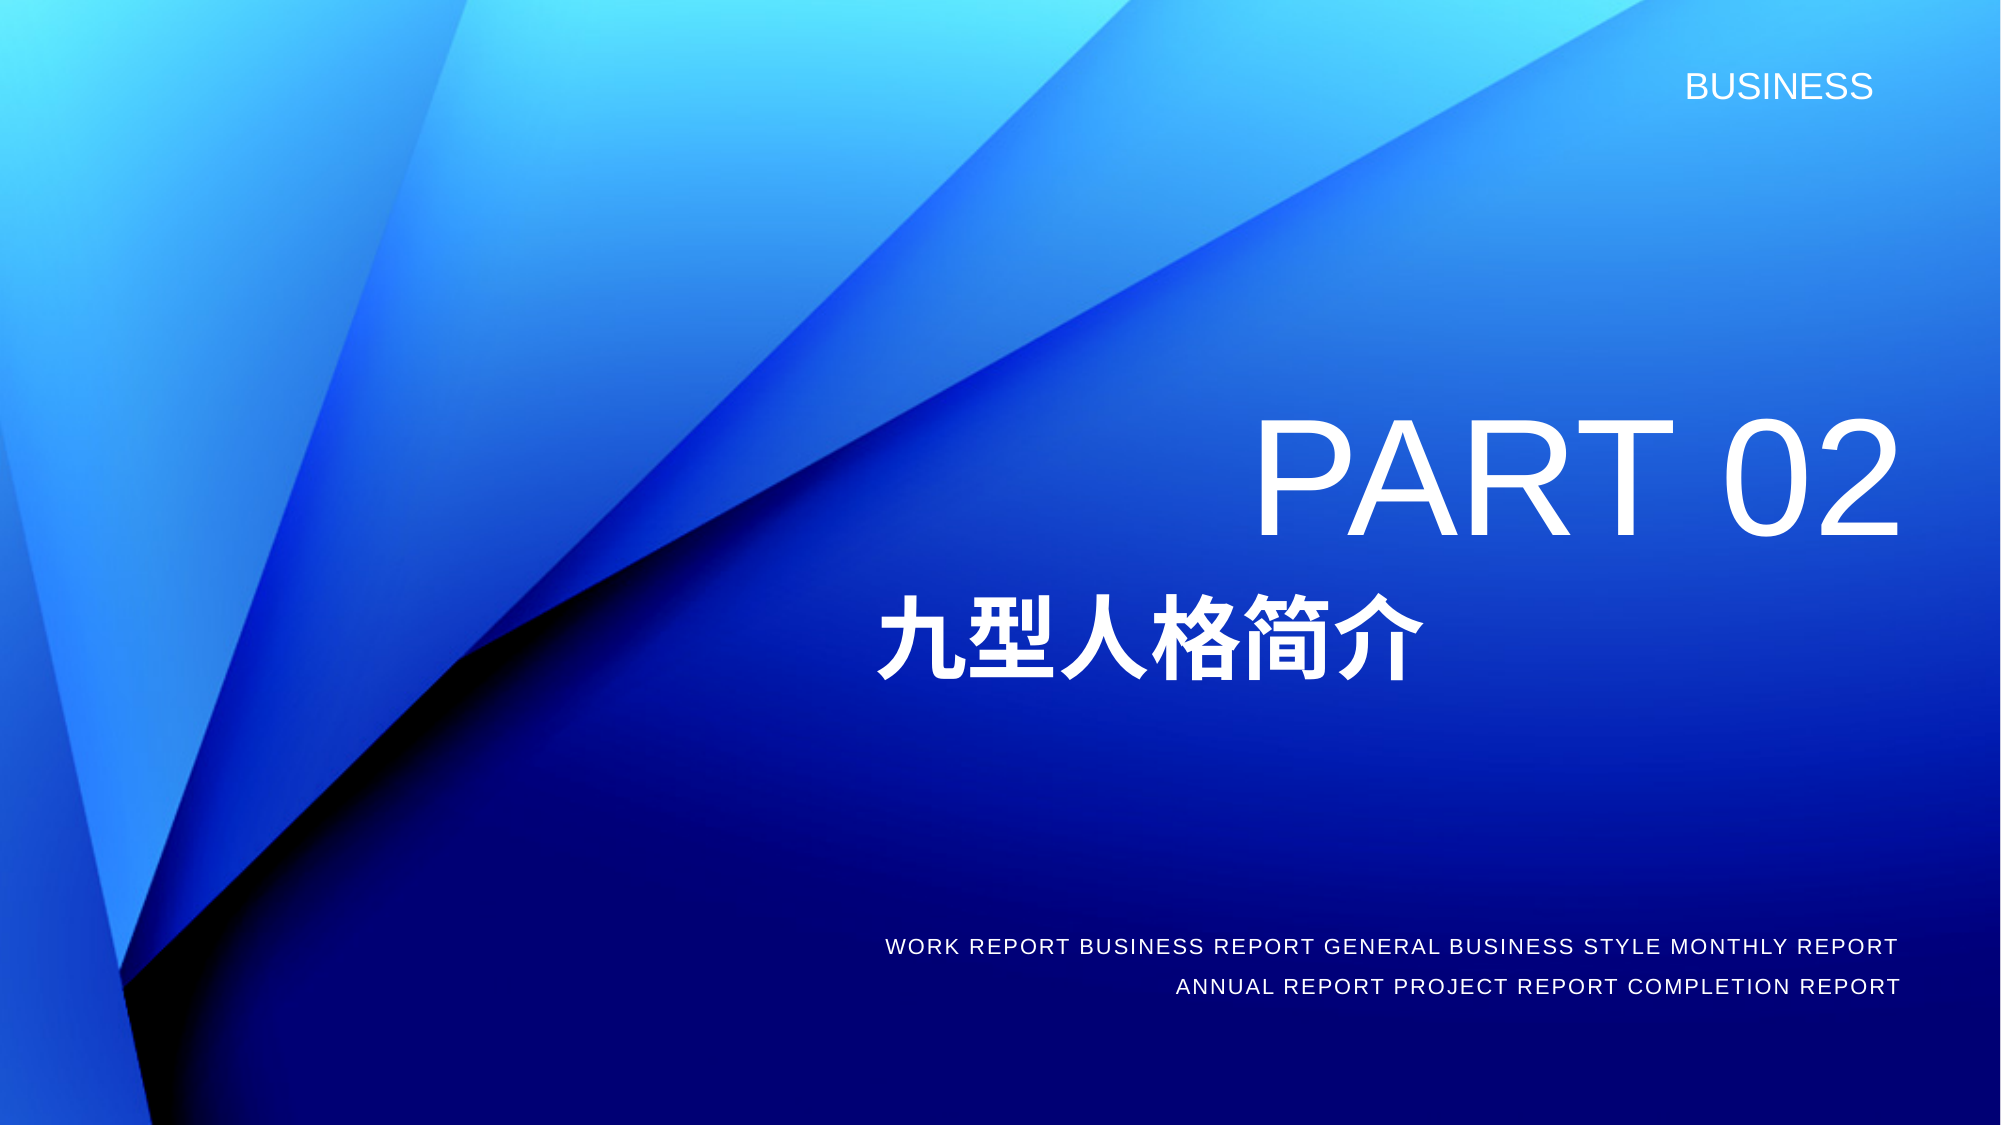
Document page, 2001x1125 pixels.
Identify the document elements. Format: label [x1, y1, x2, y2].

picture [0, 0, 2001, 1125]
text_box [860, 361, 1922, 701]
